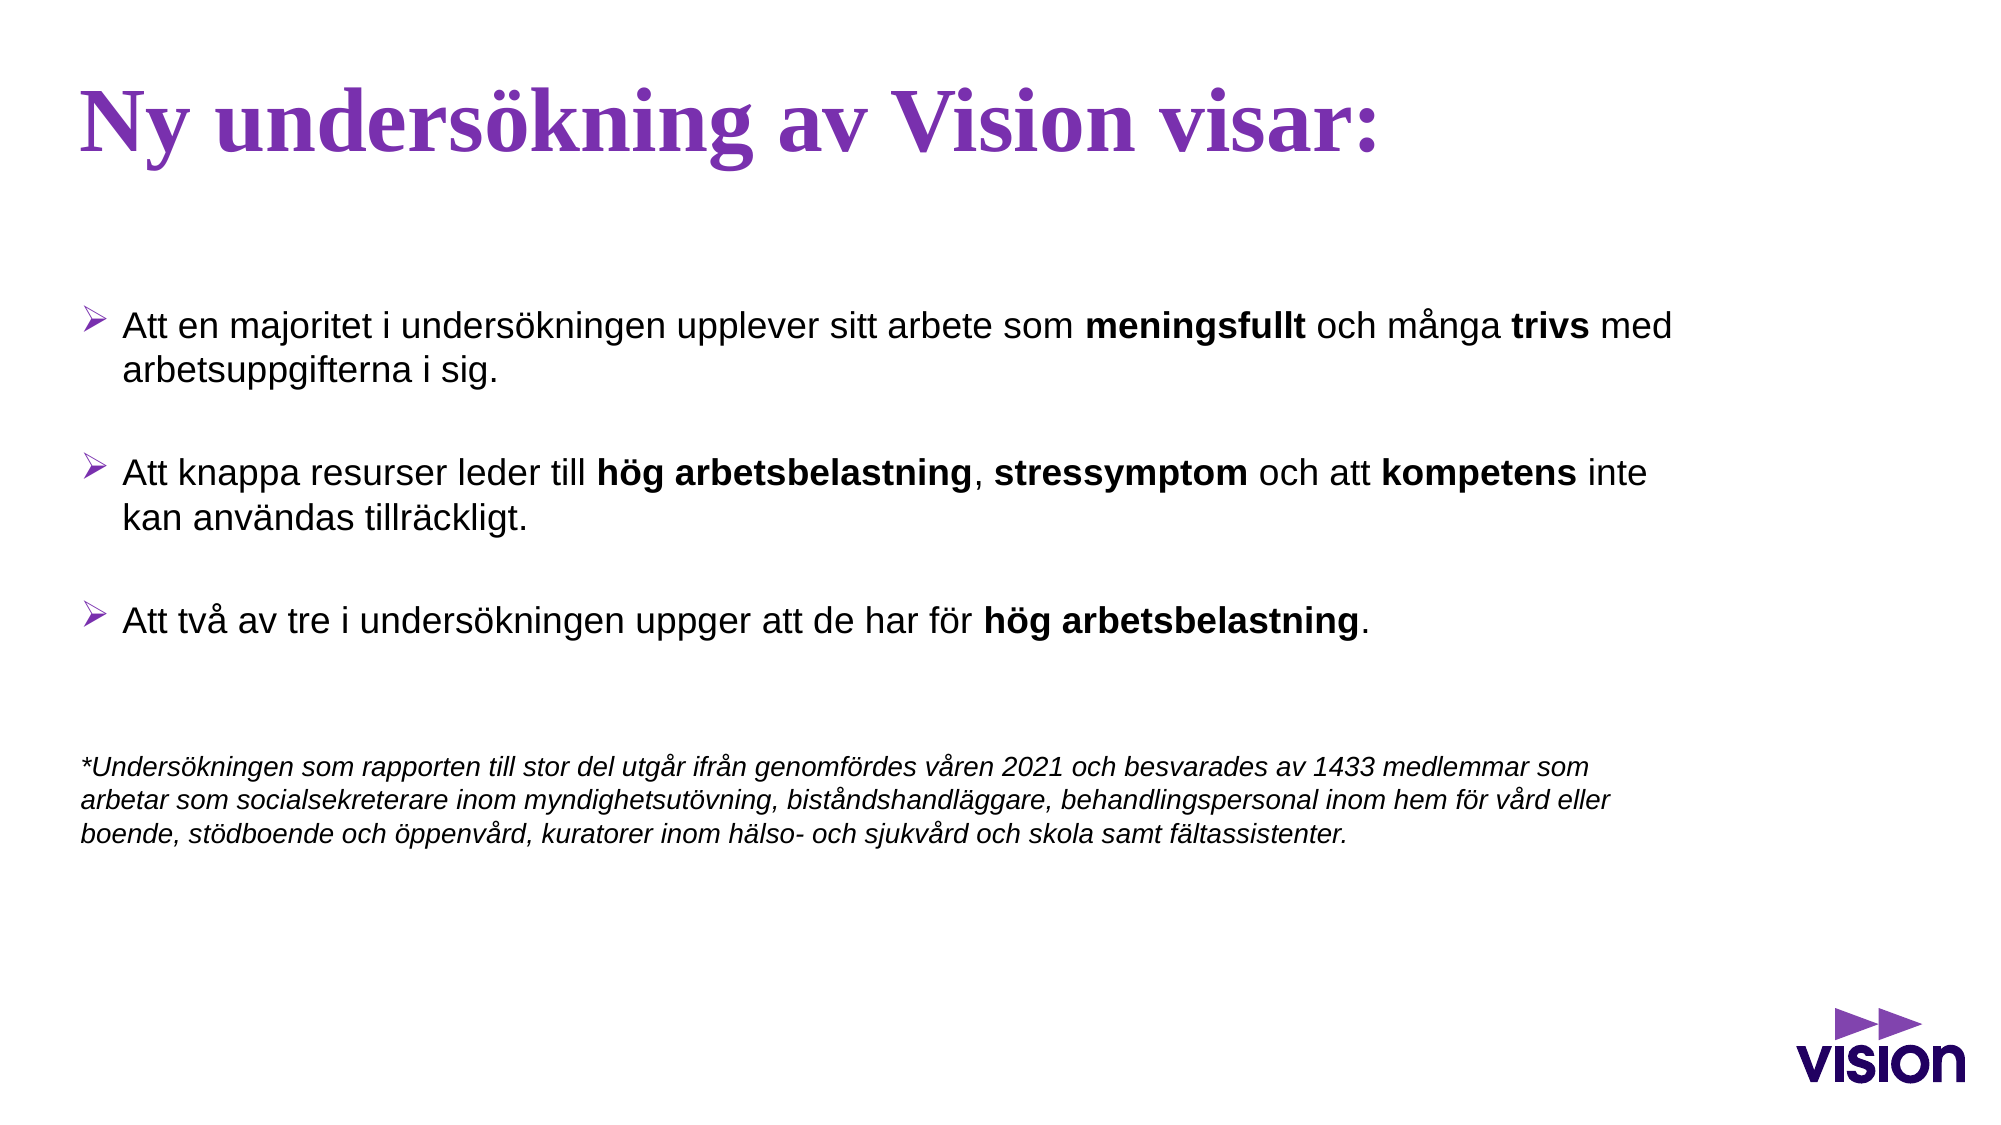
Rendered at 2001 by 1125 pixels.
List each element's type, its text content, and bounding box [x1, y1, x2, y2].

list Att en majoritet i undersökningen upplever sitt arbete som meningsfullt och många trivs med arbetsuppgifterna i sig. Att knappa resurser leder till hög arbetsbelastning, stressymptom och att kompetens inte kan användas tillräckligt. Att två av tre i undersökningen uppger att de har för hög arbetsbelastning. *Undersökningen som rapporten till stor del utgår ifrån genomfördes våren 2021 och besvarades av 1433 medlemmar som arbetar som socialsekreterare inom myndighetsutövning, biståndshandläggare, behandlingspersonal inom hem för vård eller boende, stödboende och öppenvård, kuratorer inom hälso- och sjukvård och skola samt fältassistenter. [80, 301, 1674, 852]
title Ny undersökning av Vision visar: [79, 59, 1674, 274]
